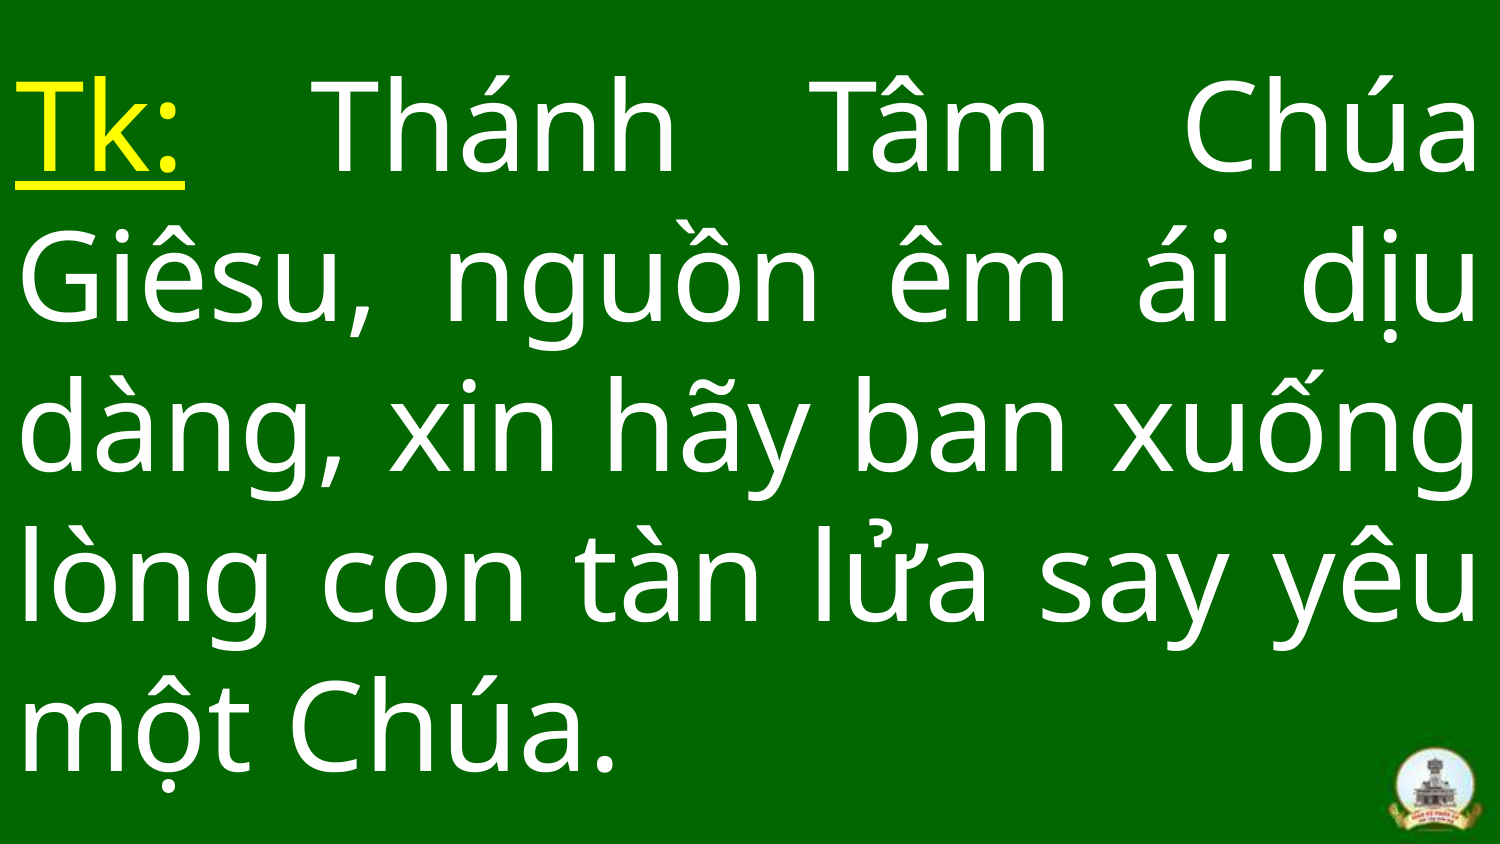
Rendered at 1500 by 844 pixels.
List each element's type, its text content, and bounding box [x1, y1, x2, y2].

title Tk: Thánh Tâm Chúa Giêsu, nguồn êm ái dịu dàng, xin hãy ban xuống lòng con tàn lửa say yêu một Chúa. [0, 0, 1500, 844]
